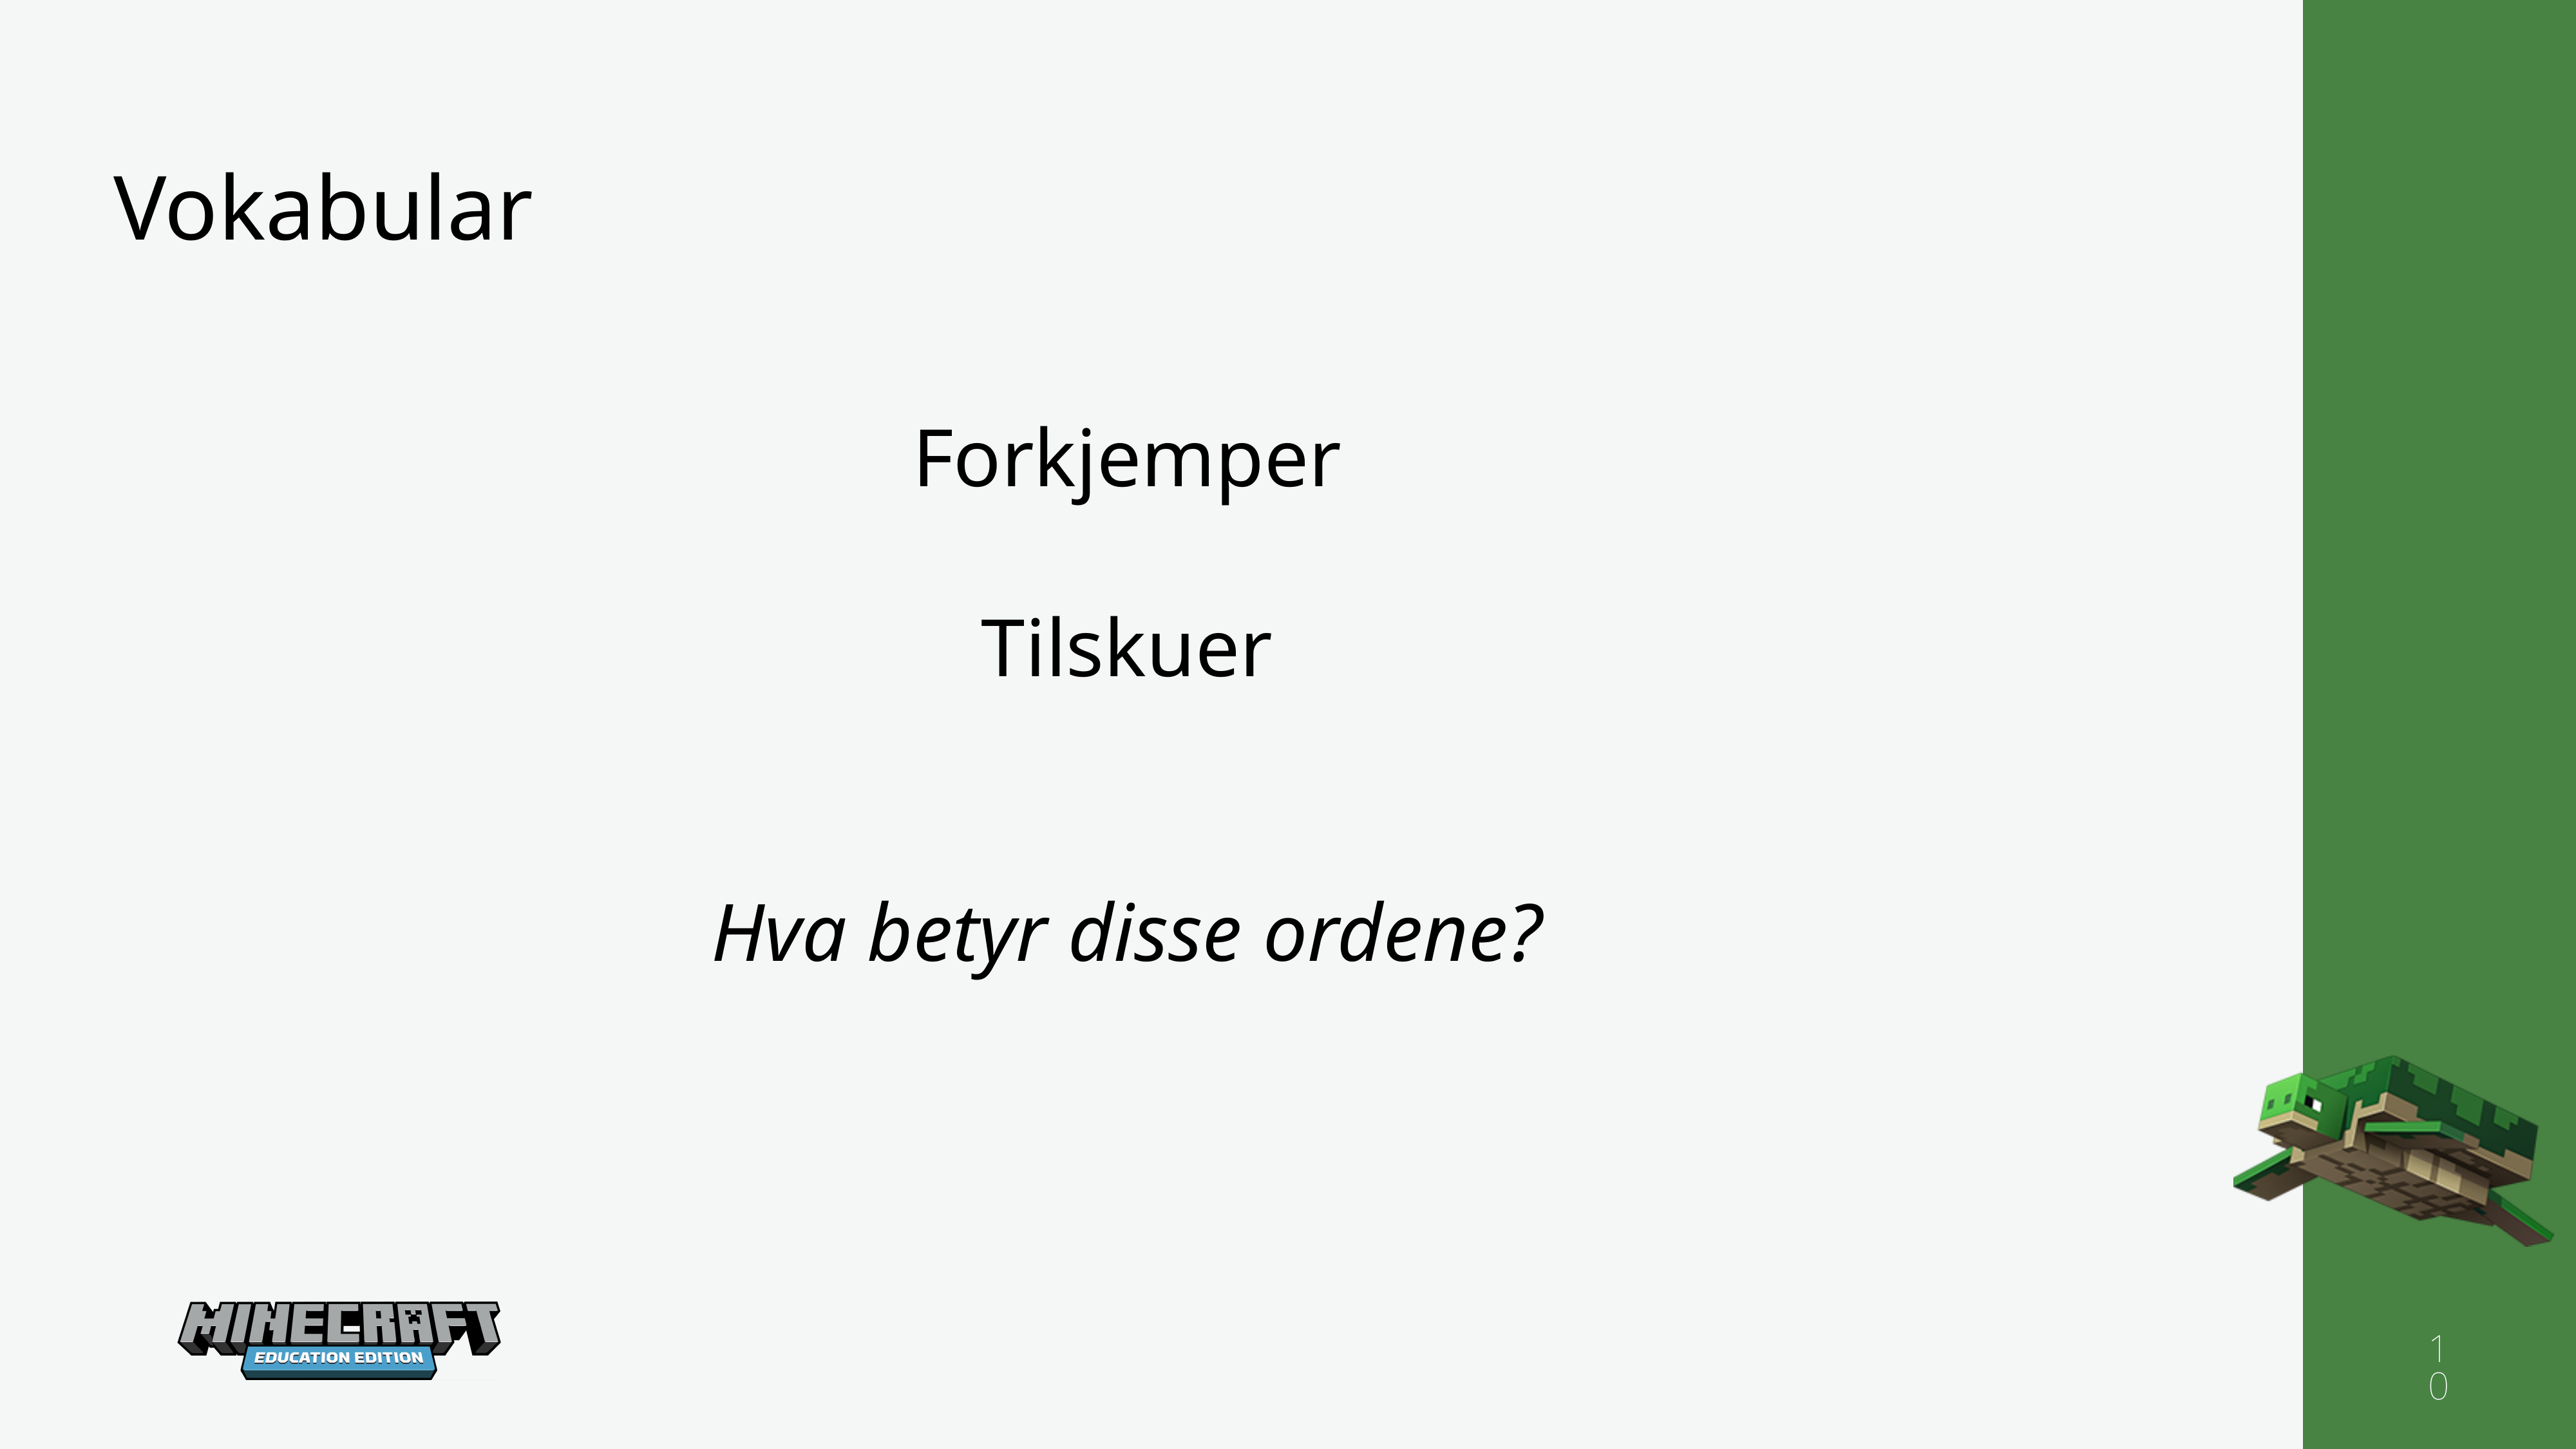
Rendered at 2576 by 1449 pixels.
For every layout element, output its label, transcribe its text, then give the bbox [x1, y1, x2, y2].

picture [177, 1302, 501, 1380]
title Vokabular [86, 124, 2490, 288]
slide_number 10 [2401, 1298, 2478, 1403]
list Forkjemper Tilskuer Hva betyr disse ordene? [244, 285, 2011, 1251]
picture [2233, 1056, 2554, 1247]
